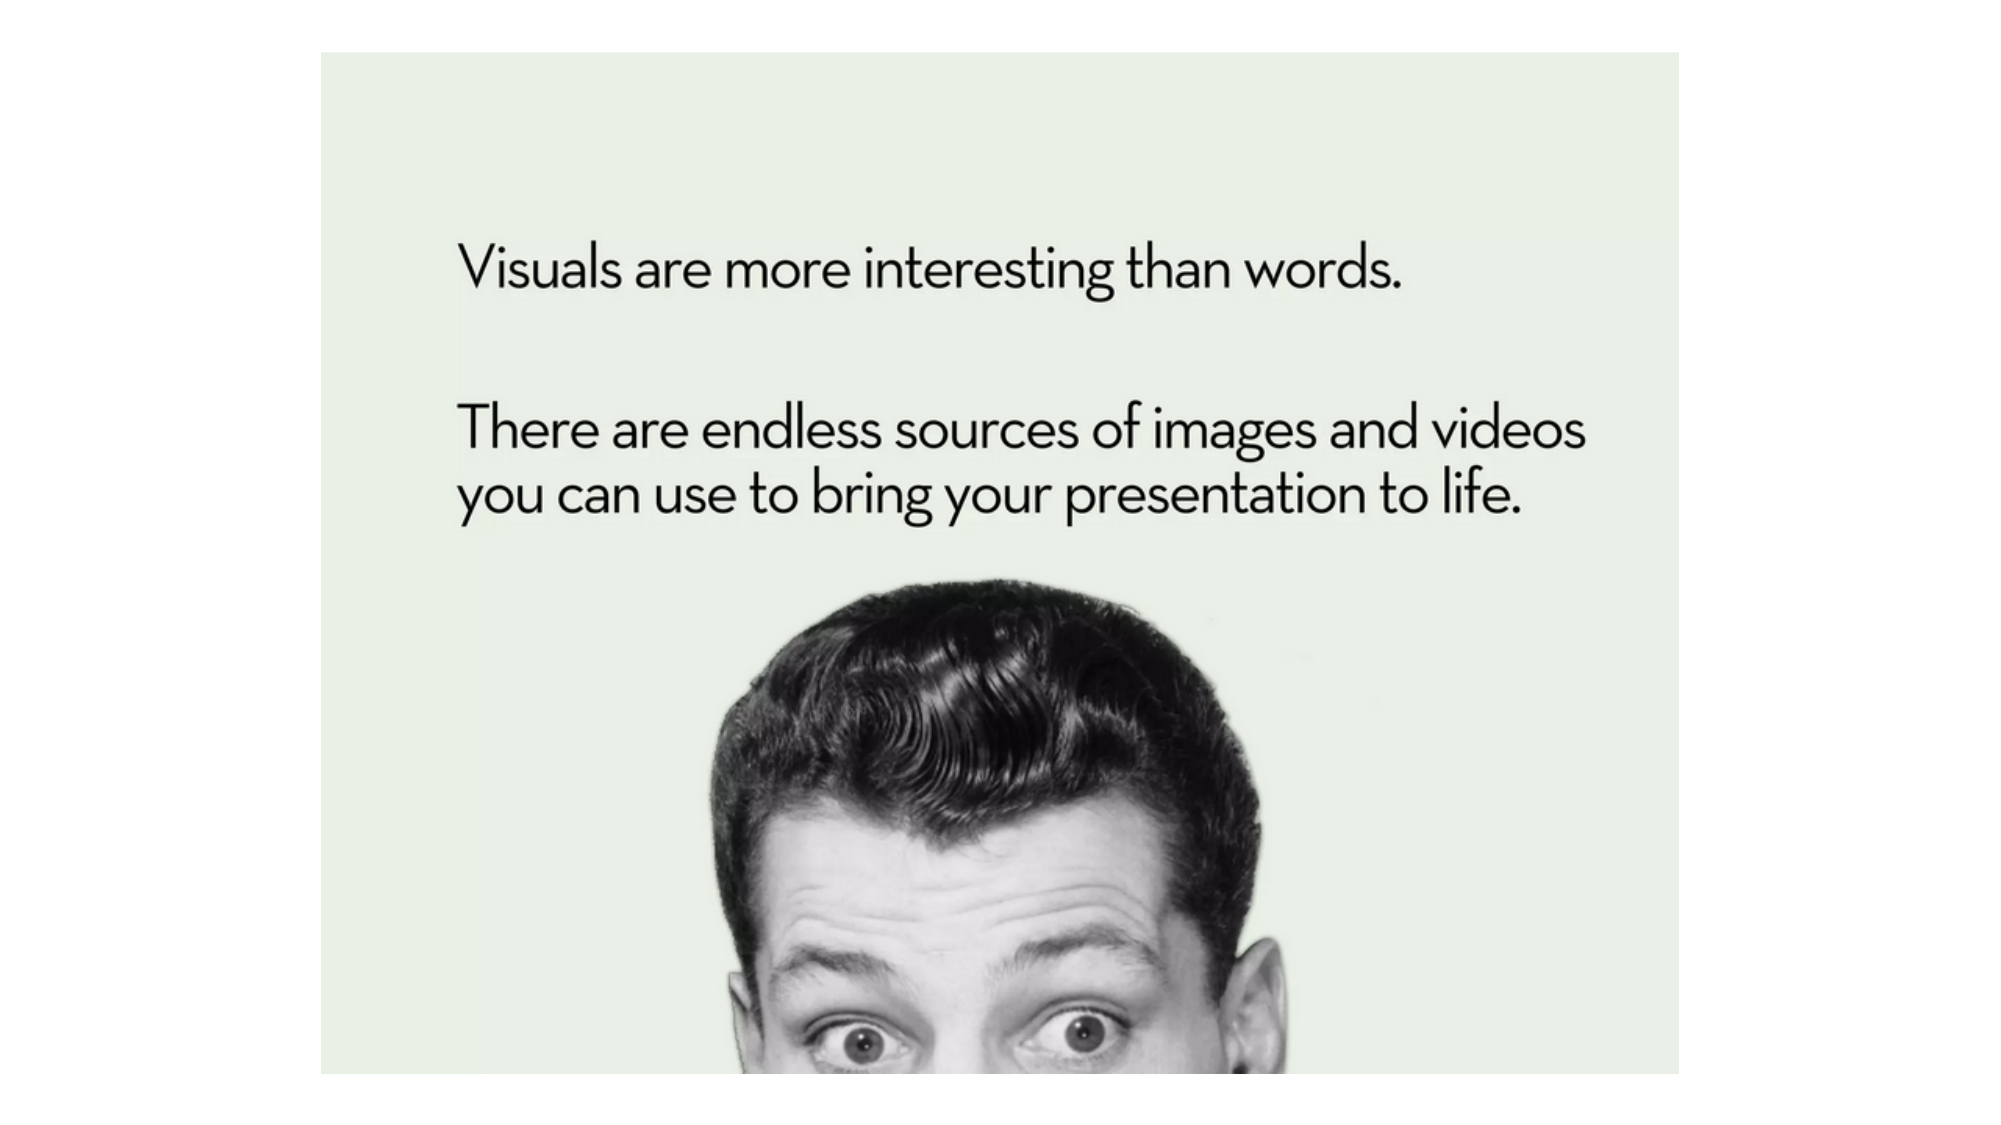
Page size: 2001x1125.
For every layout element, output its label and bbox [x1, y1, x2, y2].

picture [320, 51, 1679, 1074]
